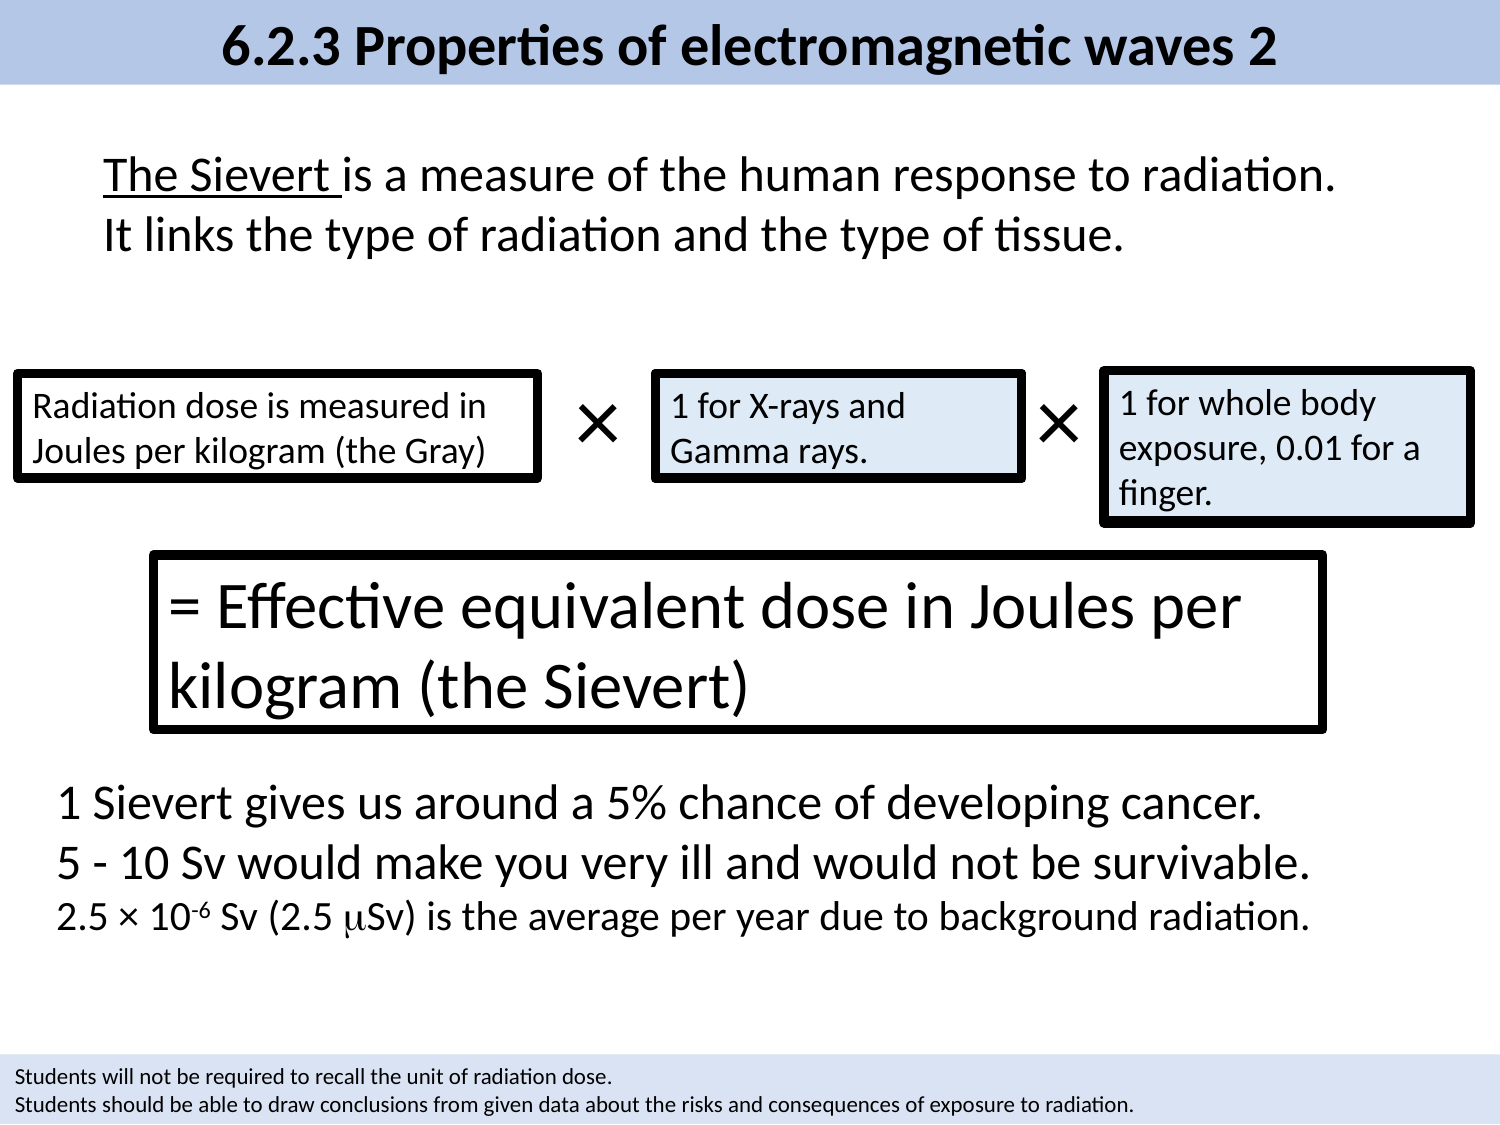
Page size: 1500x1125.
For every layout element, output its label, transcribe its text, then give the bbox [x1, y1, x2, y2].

text_box Students will not be required to recall the unit of radiation dose. Students should be able to draw conclusions from given data about the risks and consequences of exposure to radiation. [0, 1054, 1500, 1124]
text_box The Sievert is a measure of the human response to radiation. It links the type of radiation and the type of tissue. [88, 133, 1388, 269]
text_box 1 for X-rays and Gamma rays. [655, 373, 1022, 479]
text_box Radiation dose is measured in Joules per kilogram (the Gray) [17, 373, 538, 479]
text_box 6.2.3 Properties of electromagnetic waves 2 [0, 0, 1500, 85]
text_box × [1021, 353, 1093, 478]
text_box 1 for whole body exposure, 0.01 for a finger. [1104, 370, 1471, 521]
text_box = Effective equivalent dose in Joules per kilogram (the Sievert) [153, 554, 1323, 730]
text_box 1 Sievert gives us around a 5% chance of developing cancer. 5 - 10 Sv would make you very ill and would not be survivable. 2.5 × 10-6 Sv (2.5 Sv) is the average per year due to background radiation. [41, 761, 1471, 947]
text_box × [560, 353, 632, 478]
